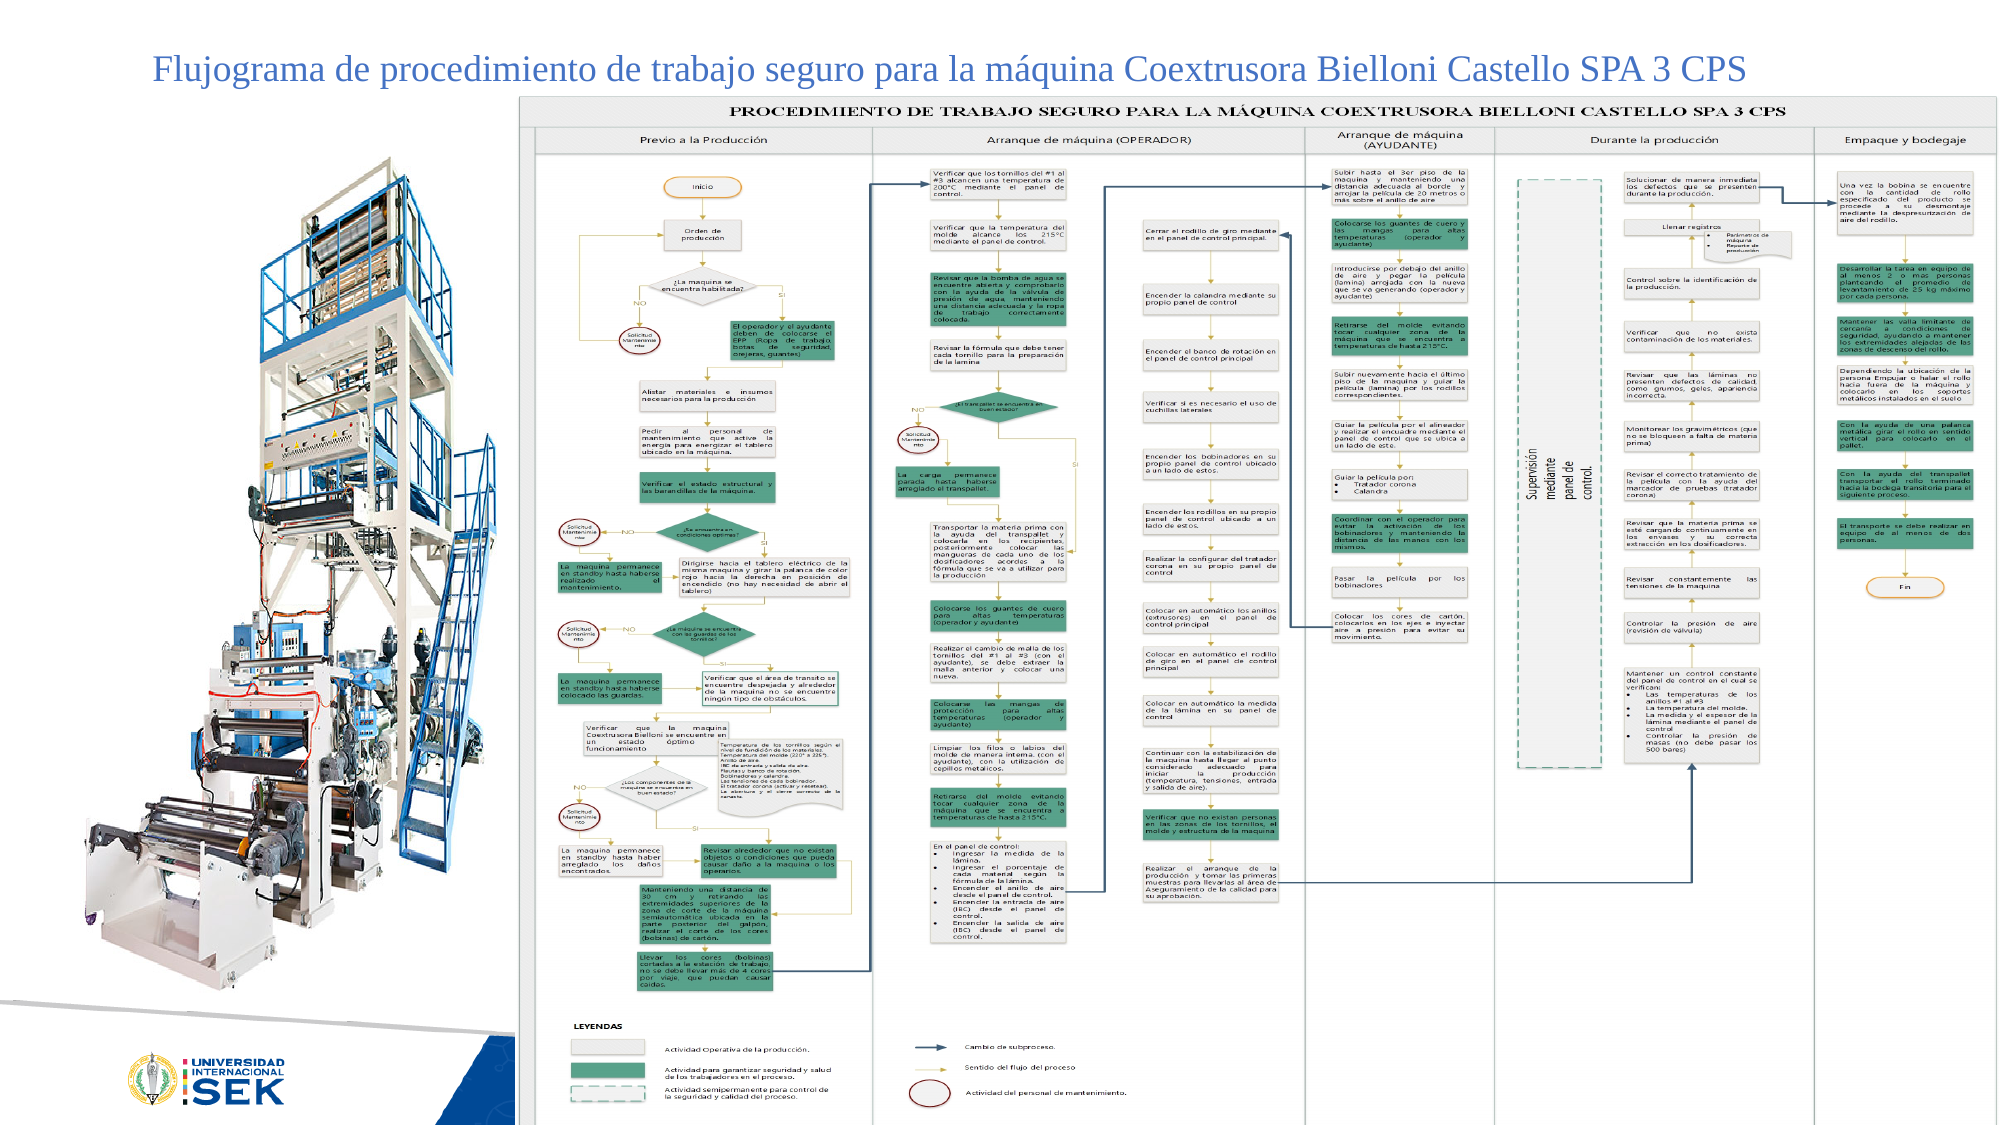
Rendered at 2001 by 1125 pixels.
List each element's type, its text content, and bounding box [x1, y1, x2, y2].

picture [0, 95, 2000, 1125]
title Flujograma de procedimiento de trabajo seguro para la máquina Coextrusora Bielloni Castello SPA 3 CPS [137, 23, 1863, 116]
